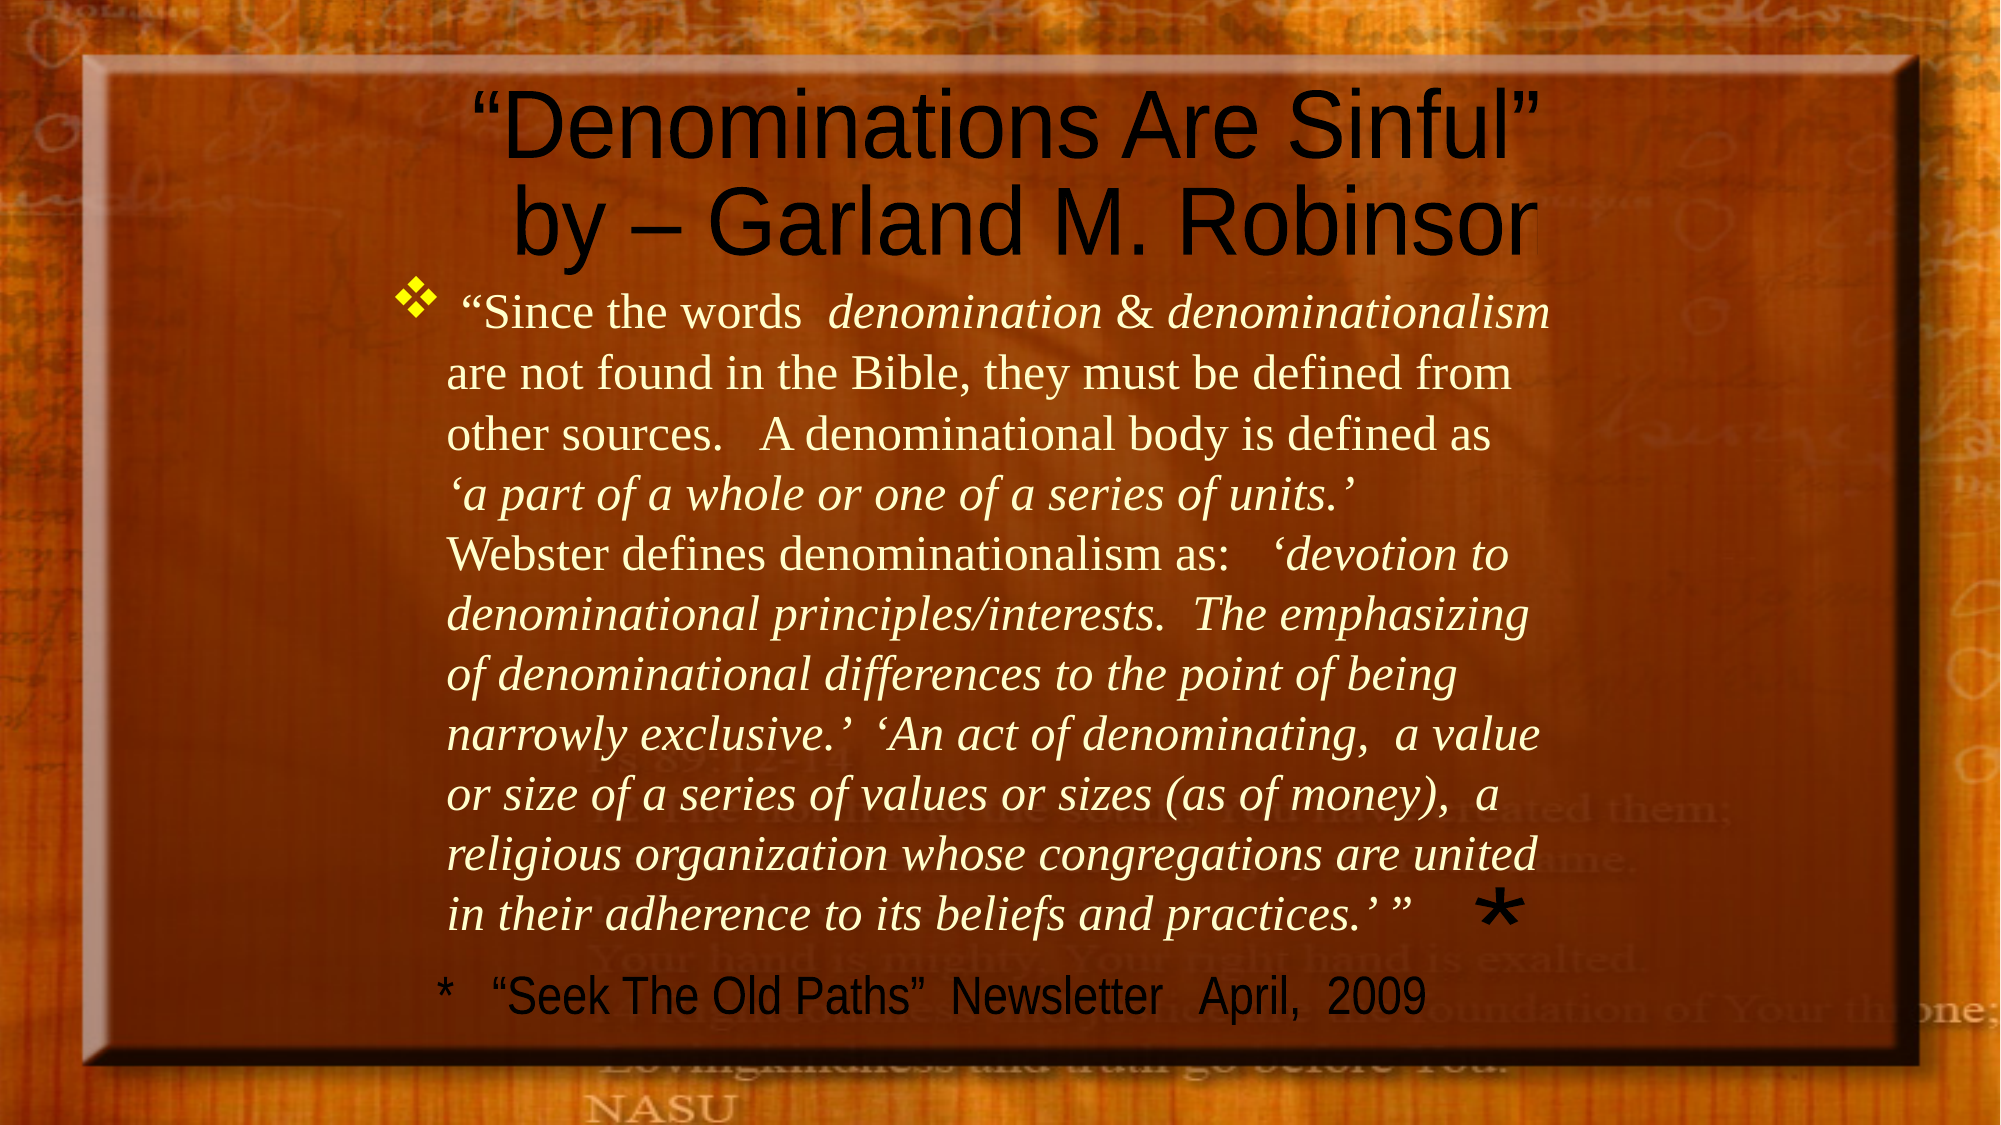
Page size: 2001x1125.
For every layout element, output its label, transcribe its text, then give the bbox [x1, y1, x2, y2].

picture [0, 0, 2001, 1125]
list “Since the words denomination & denominationalism are not found in the Bible, they must be defined from other sources. A denominational body is defined as ‘a part of a whole or one of a series of units.’ Webster defines denominationalism as: ‘devotion to denominational principles/interests. The emphasizing of denominational differences to the point of being narrowly exclusive.’ ‘An act of denominating, a value or size of a series of values or sizes (as of money), a religious organization whose congregations are united in their adherence to its beliefs and practices.’ ” [374, 262, 1613, 951]
